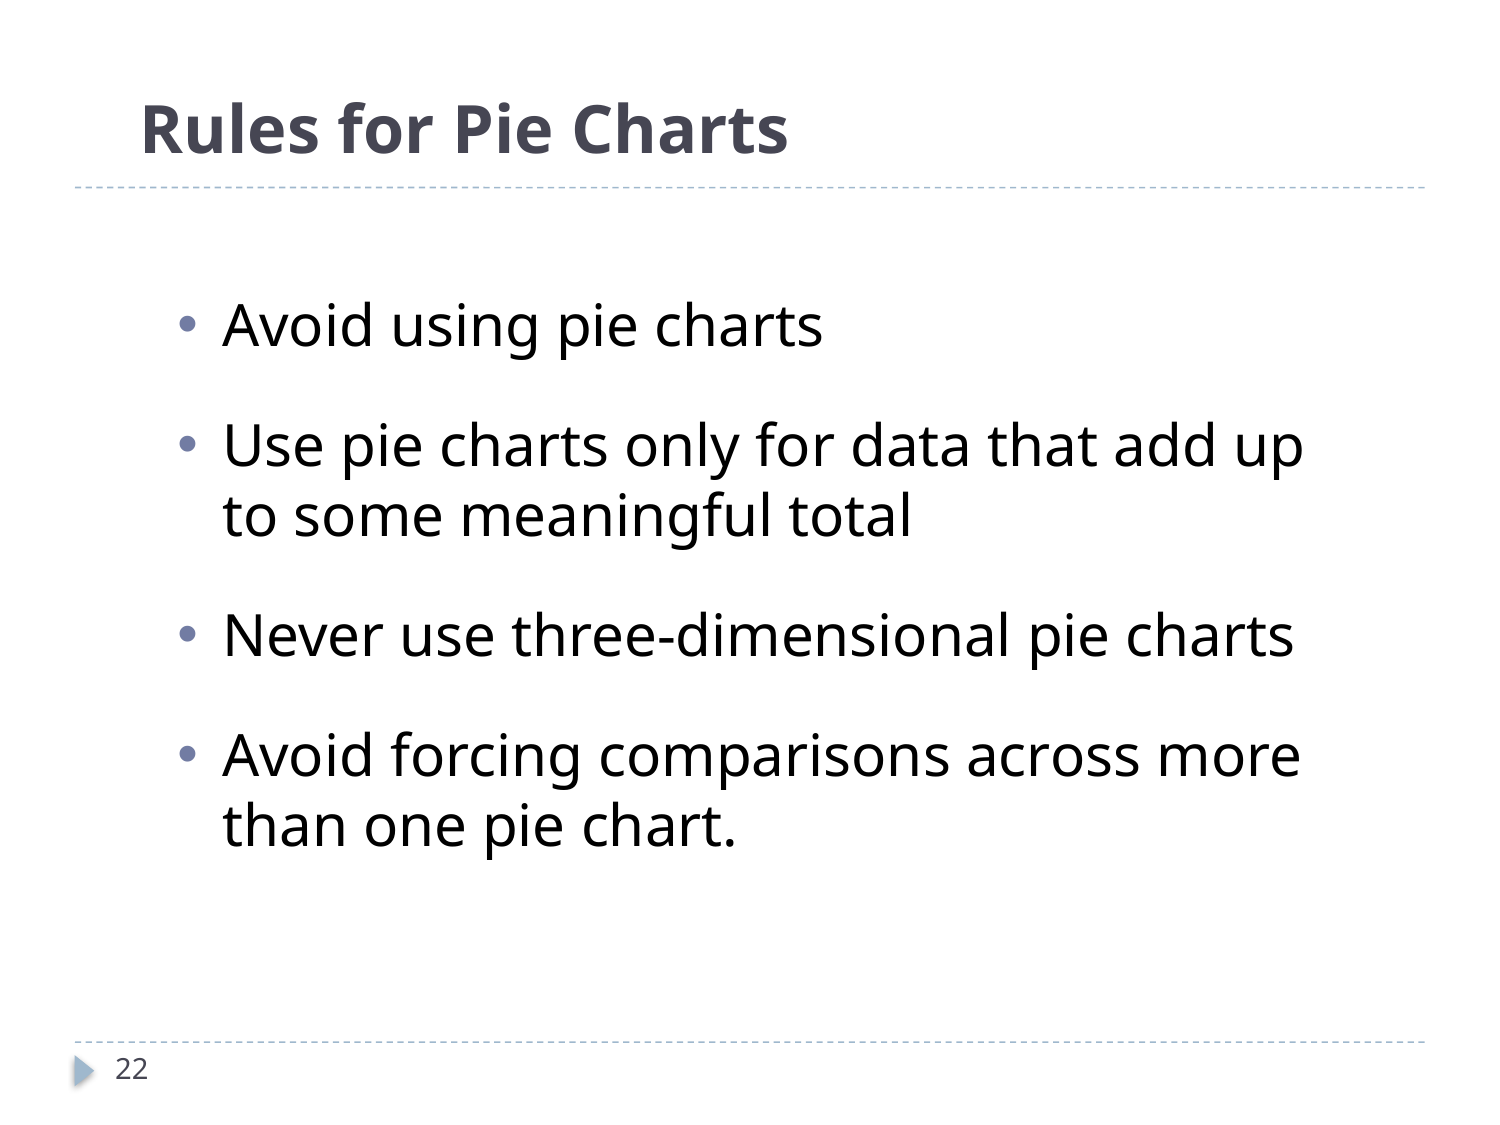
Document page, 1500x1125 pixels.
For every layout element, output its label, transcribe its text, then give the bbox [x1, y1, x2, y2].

title Rules for Pie Charts [125, 87, 1475, 175]
slide_number 21 [100, 1042, 426, 1103]
list Avoid using pie charts Use pie charts only for data that add up to some meaningful total Never use three-dimensional pie charts Avoid forcing comparisons across more than one pie chart. [162, 281, 1388, 925]
